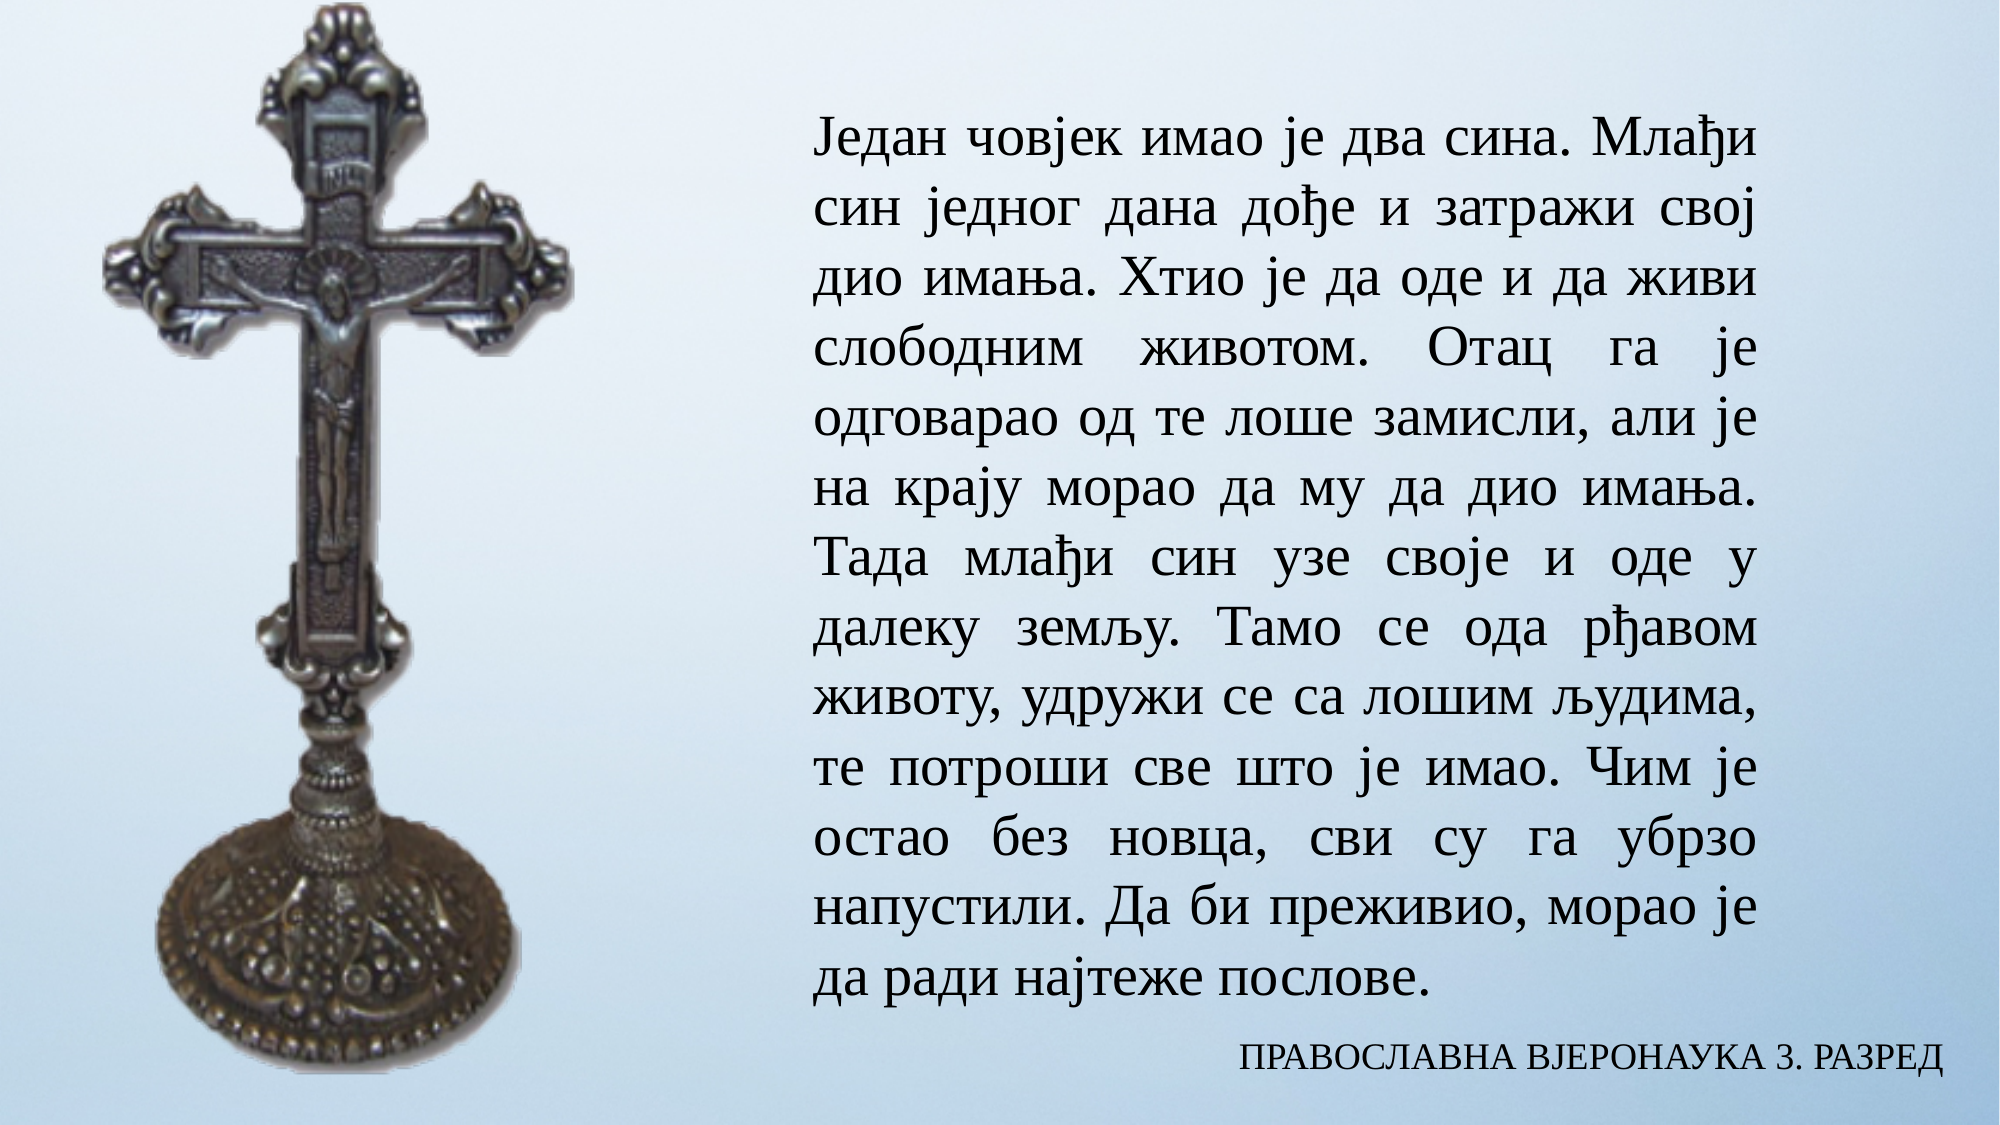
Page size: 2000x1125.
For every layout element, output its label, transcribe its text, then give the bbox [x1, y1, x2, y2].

text_box Један човјек имао је два сина. Млађи син једног дана дође и затражи свој дио имања. Хтио је да оде и да живи слободним животом. Отац га је одговарао од те лоше замисли, али је на крају морао да му да дио имања. Тада млађи син узе своје и оде у далеку земљу. Тамо се ода рђавом животу, удружи се са лошим људима, те потроши све што је имао. Чим је остао без новца, сви су га убрзо напустили. Да би преживио, морао је да ради најтеже послове. [798, 89, 1774, 1014]
picture [0, 0, 2000, 1125]
text_box ПРАВОСЛАВНА ВЈЕРОНАУКА 3. РАЗРЕД [1224, 1024, 1971, 1085]
